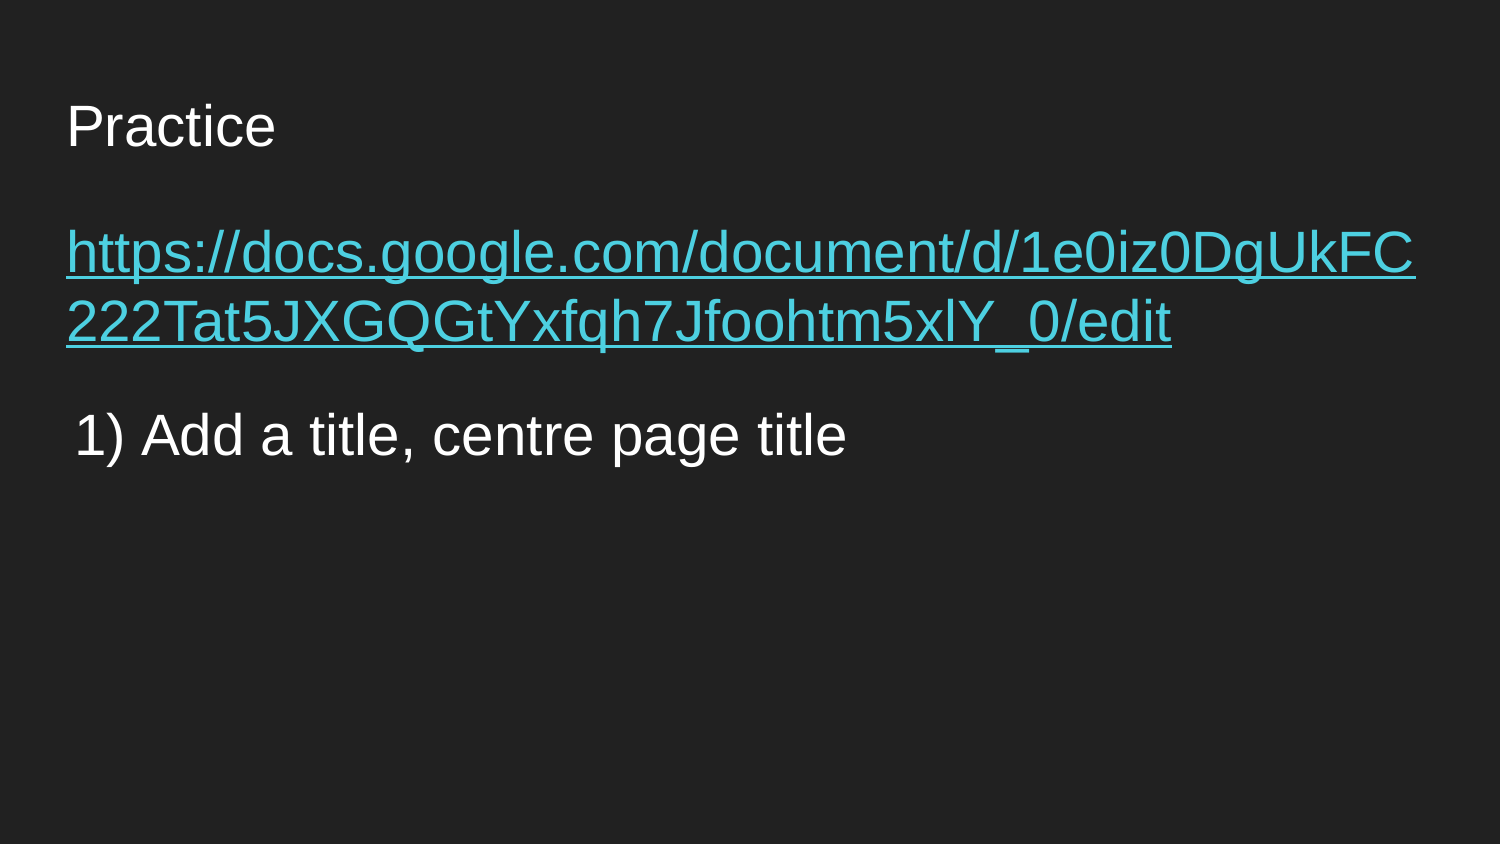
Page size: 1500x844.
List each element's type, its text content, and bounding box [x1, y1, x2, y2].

list https://docs.google.com/document/d/1e0iz0DgUkFC222Tat5JXGQGtYxfqh7Jfoohtm5xlY_0/edit Add a title, centre page title [50, 188, 1450, 750]
title Practice [50, 72, 1450, 168]
